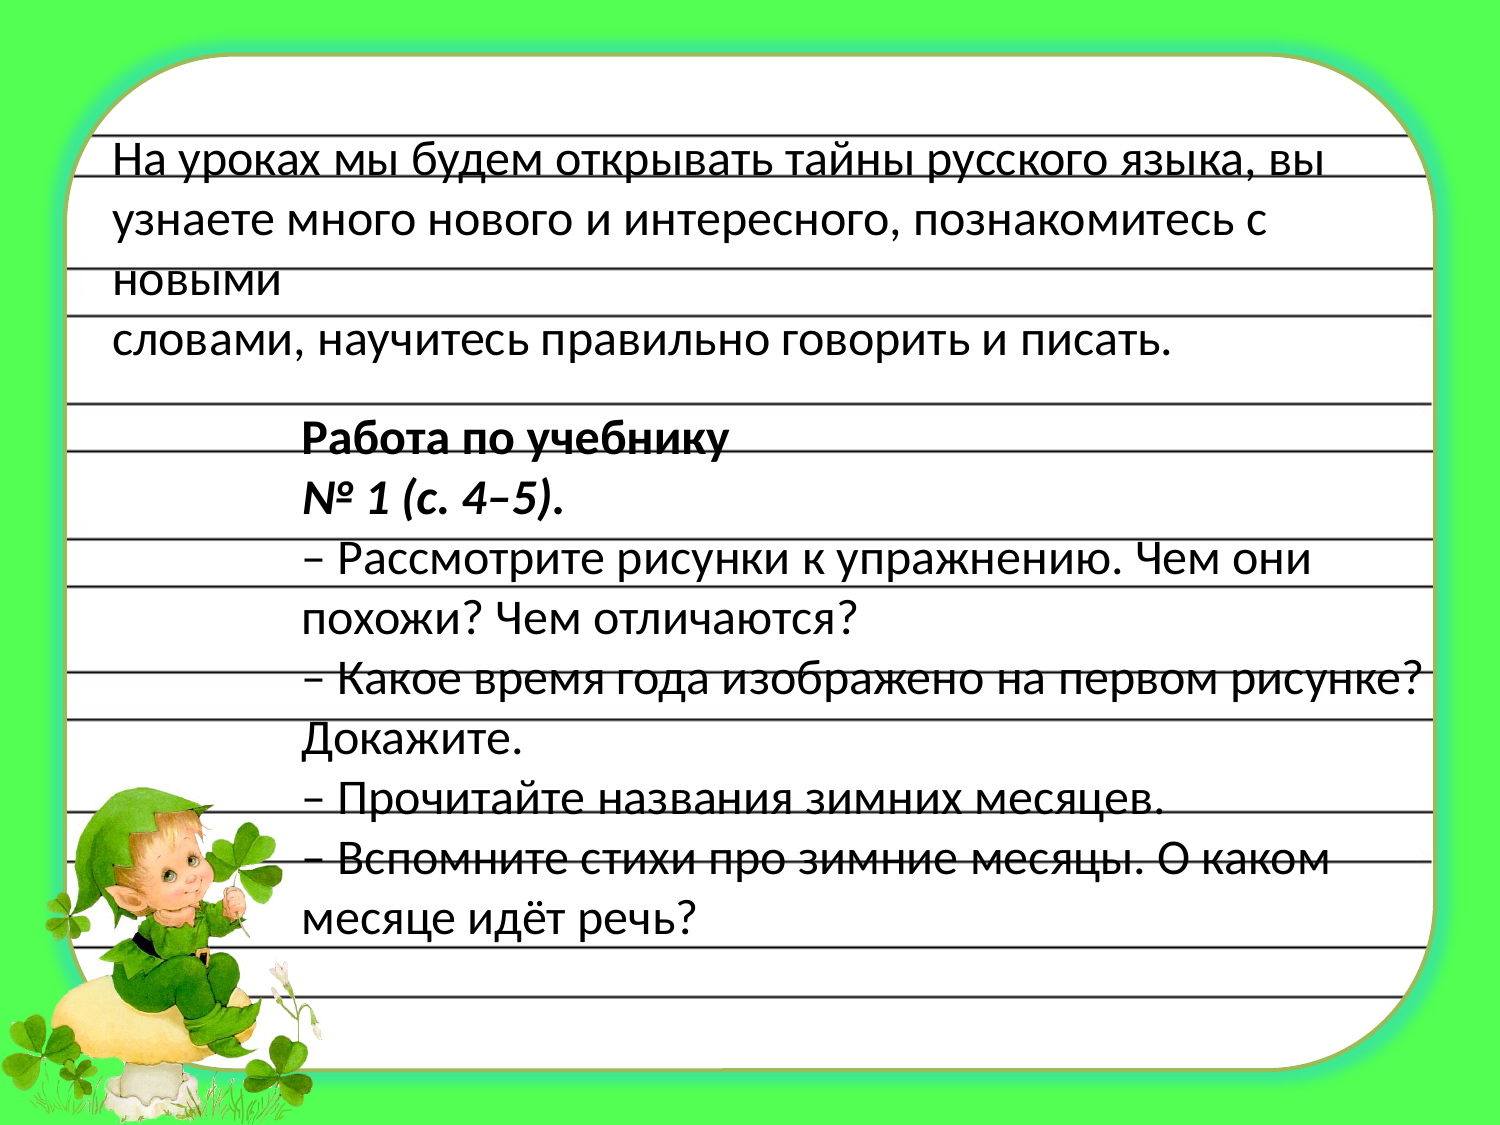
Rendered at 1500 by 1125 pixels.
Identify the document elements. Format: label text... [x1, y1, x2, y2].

text_box На уроках мы будем открывать тайны русского языка, вы узнаете много нового и интересного, познакомитесь с новыми словами, научитесь правильно говорить и писать. [97, 117, 1444, 373]
picture [107, 57, 1393, 117]
picture [0, 130, 1433, 1125]
text_box Работа по учебнику № 1 (с. 4–5). – Рассмотрите рисунки к упражнению. Чем они похожи? Чем отличаются? – Какое время года изображено на первом рисунке? Докажите. – Прочитайте названия зимних месяцев. – Вспомните стихи про зимние месяцы. О каком месяце идёт речь? [286, 397, 1468, 952]
